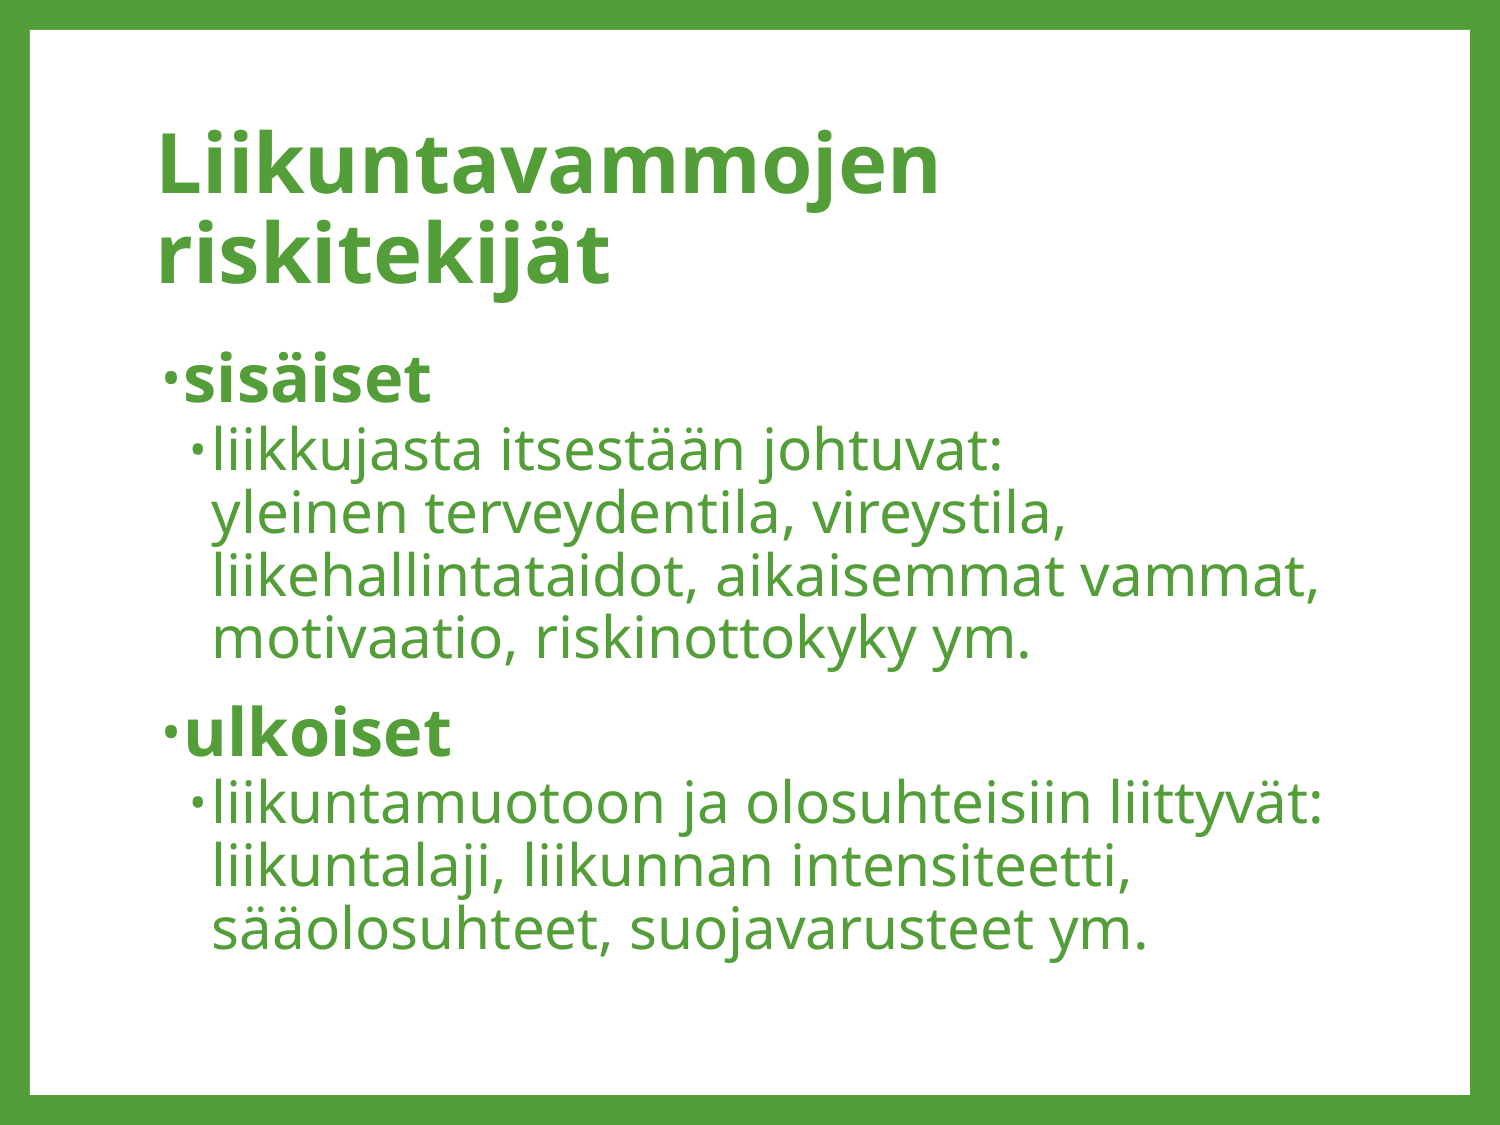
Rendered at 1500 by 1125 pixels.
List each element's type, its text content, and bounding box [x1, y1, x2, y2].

list sisäiset liikkujasta itsestään johtuvat: yleinen terveydentila, vireystila, liikehallintataidot, aikaisemmat vammat, motivaatio, riskinottokyky ym. ulkoiset liikuntamuotoon ja olosuhteisiin liittyvät: liikuntalaji, liikunnan intensiteetti, sääolosuhteet, suojavarusteet ym. [140, 337, 1356, 1000]
title Liikuntavammojen riskitekijät [140, 99, 1356, 323]
